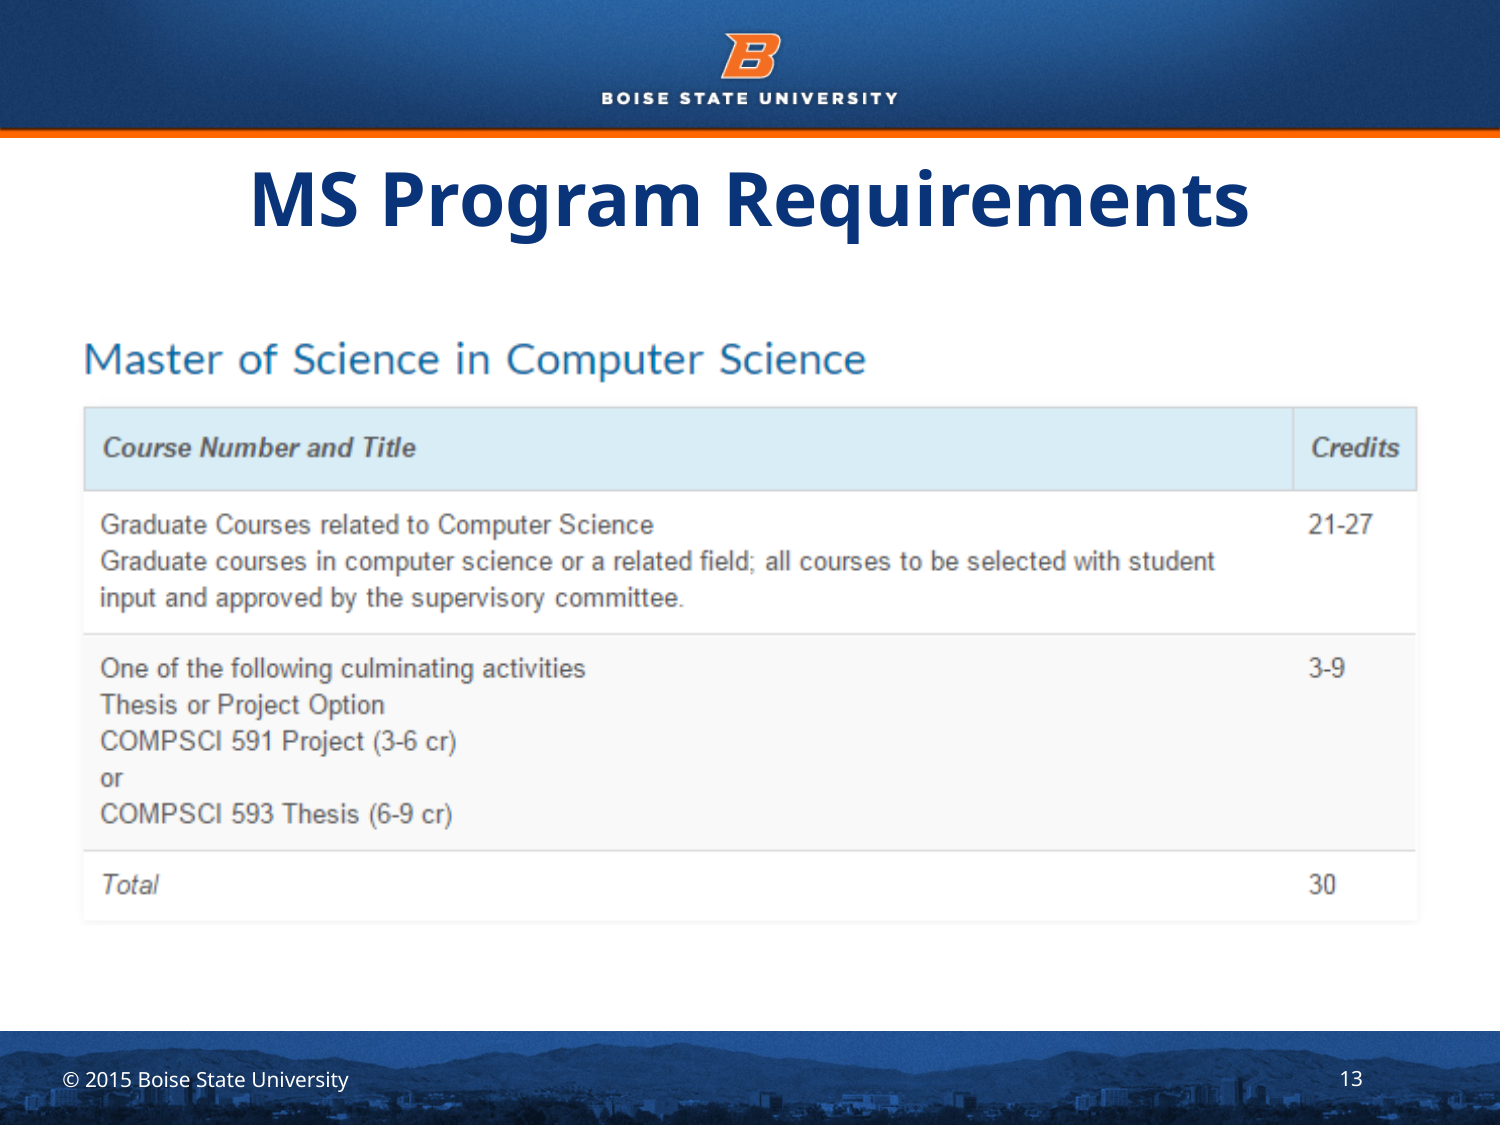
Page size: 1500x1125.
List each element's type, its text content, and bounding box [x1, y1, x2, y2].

picture [0, 0, 1500, 138]
picture [0, 1031, 1500, 1125]
title MS Program Requirements [75, 137, 1425, 255]
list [73, 324, 1426, 926]
